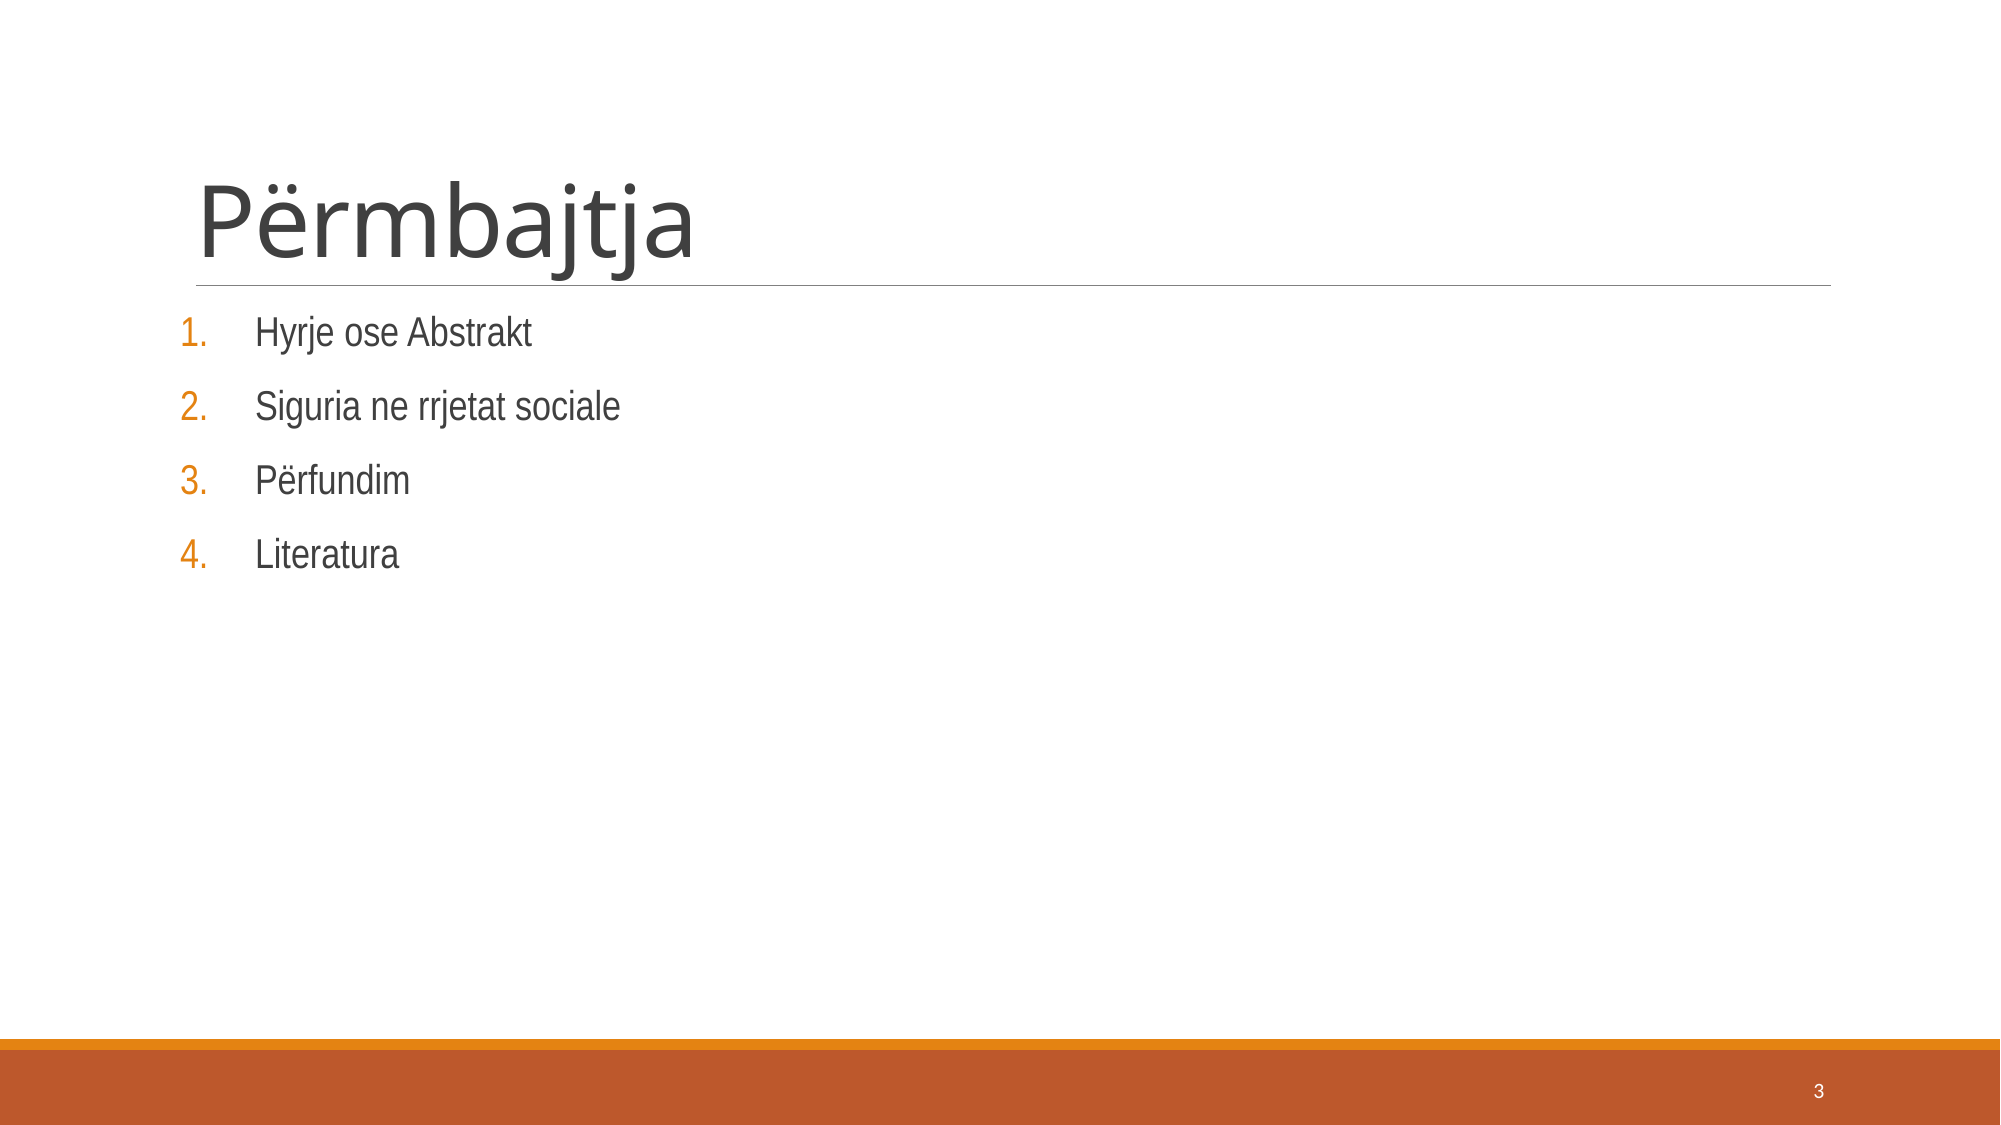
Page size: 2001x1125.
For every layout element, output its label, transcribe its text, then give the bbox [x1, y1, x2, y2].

slide_number 3 [1624, 1059, 1840, 1120]
title Përmbajtja [180, 47, 1830, 285]
list Hyrje ose Abstrakt Siguria ne rrjetat sociale Përfundim Literatura [180, 302, 1830, 963]
